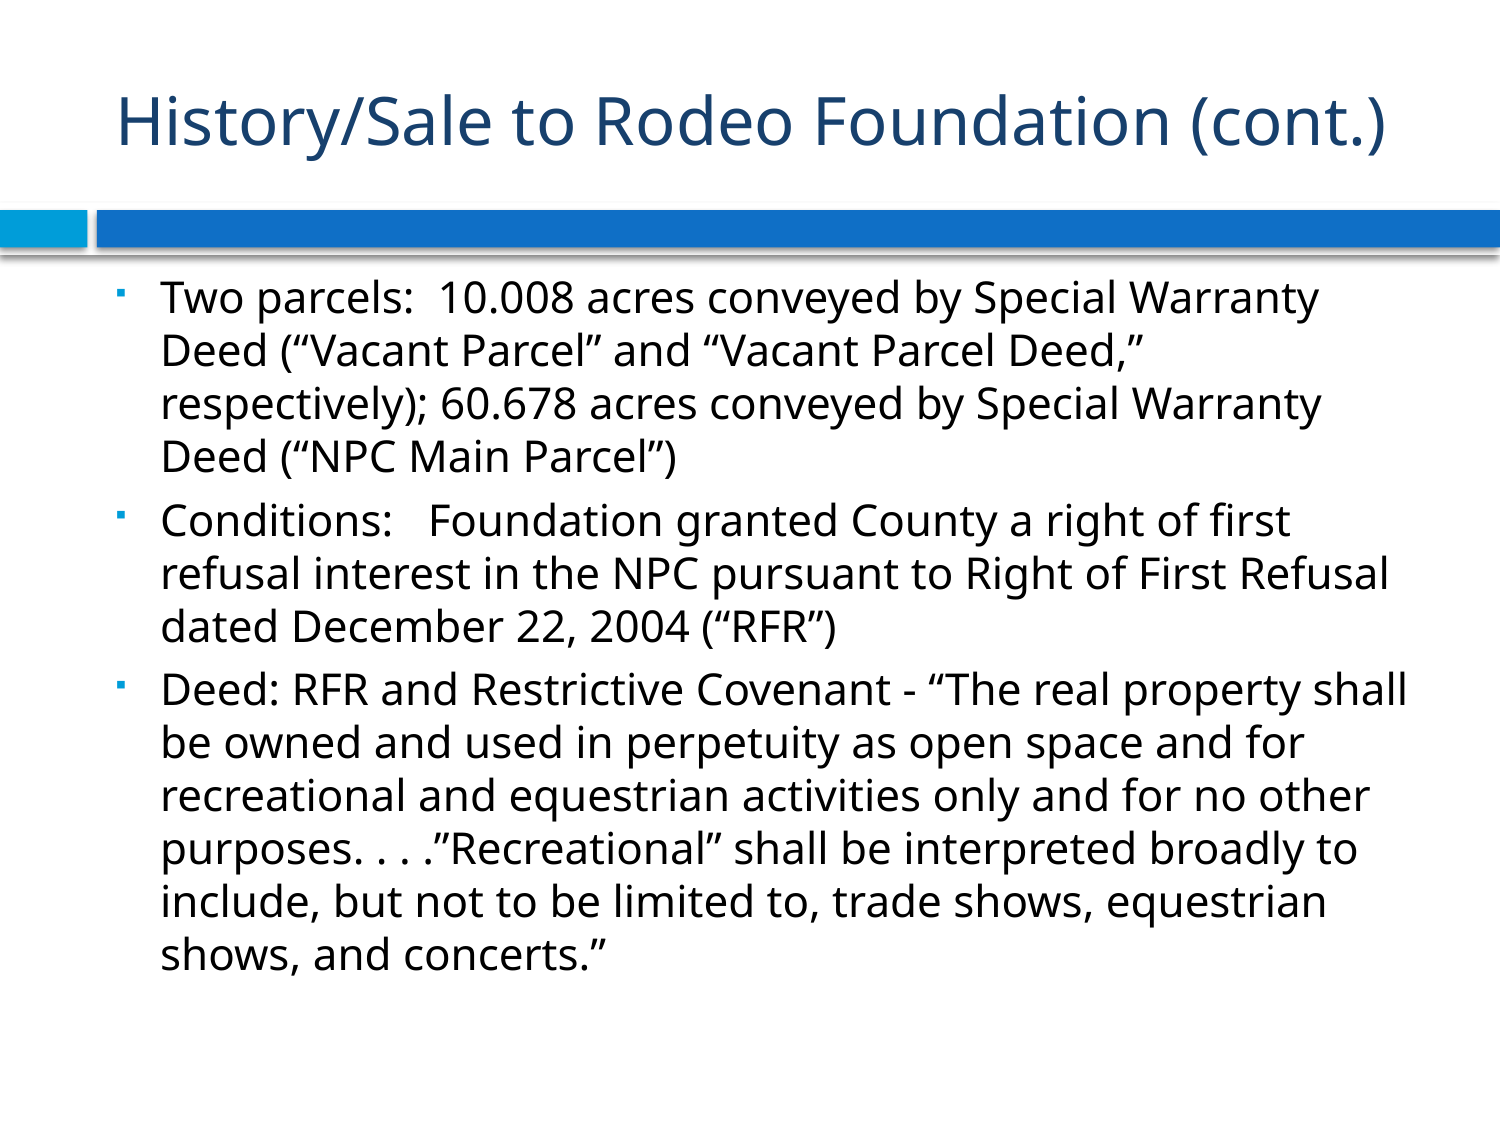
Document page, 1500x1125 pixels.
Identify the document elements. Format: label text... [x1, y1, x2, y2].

list Two parcels: 10.008 acres conveyed by Special Warranty Deed (“Vacant Parcel” and “Vacant Parcel Deed,” respectively); 60.678 acres conveyed by Special Warranty Deed (“NPC Main Parcel”) Conditions: Foundation granted County a right of first refusal interest in the NPC pursuant to Right of First Refusal dated December 22, 2004 (“RFR”) Deed: RFR and Restrictive Covenant - “The real property shall be owned and used in perpetuity as open space and for recreational and equestrian activities only and for no other purposes. . . .”Recreational” shall be interpreted broadly to include, but not to be limited to, trade shows, equestrian shows, and concerts.” [100, 262, 1438, 1000]
title History/Sale to Rodeo Foundation (cont.) [100, 37, 1438, 200]
